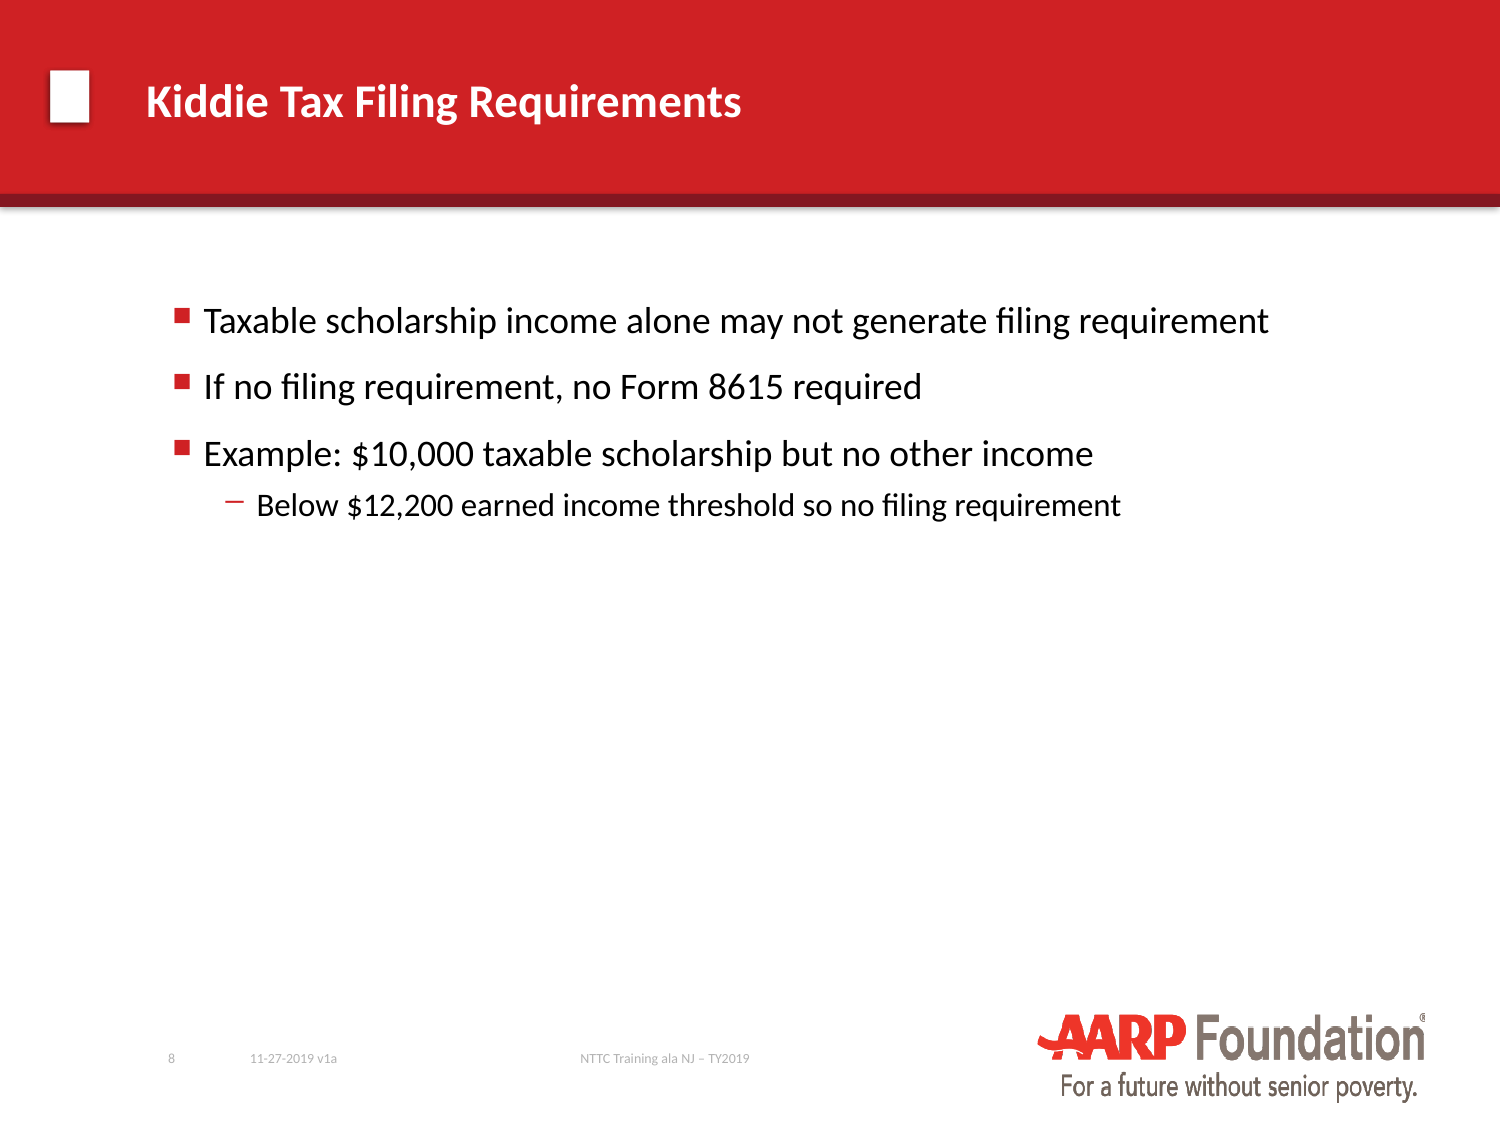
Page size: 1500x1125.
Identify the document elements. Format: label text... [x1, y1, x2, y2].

title Kiddie Tax Filing Requirements [131, 4, 1331, 193]
slide_number 8 [75, 1027, 191, 1088]
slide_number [234, 1027, 399, 1088]
list Taxable scholarship income alone may not generate filing requirement If no filing requirement, no Form 8615 required Example: $10,000 taxable scholarship but no other income Below $12,200 earned income threshold so no filing requirement [157, 288, 1358, 949]
footer NTTC Training ala NJ – TY2019 [427, 1027, 903, 1088]
